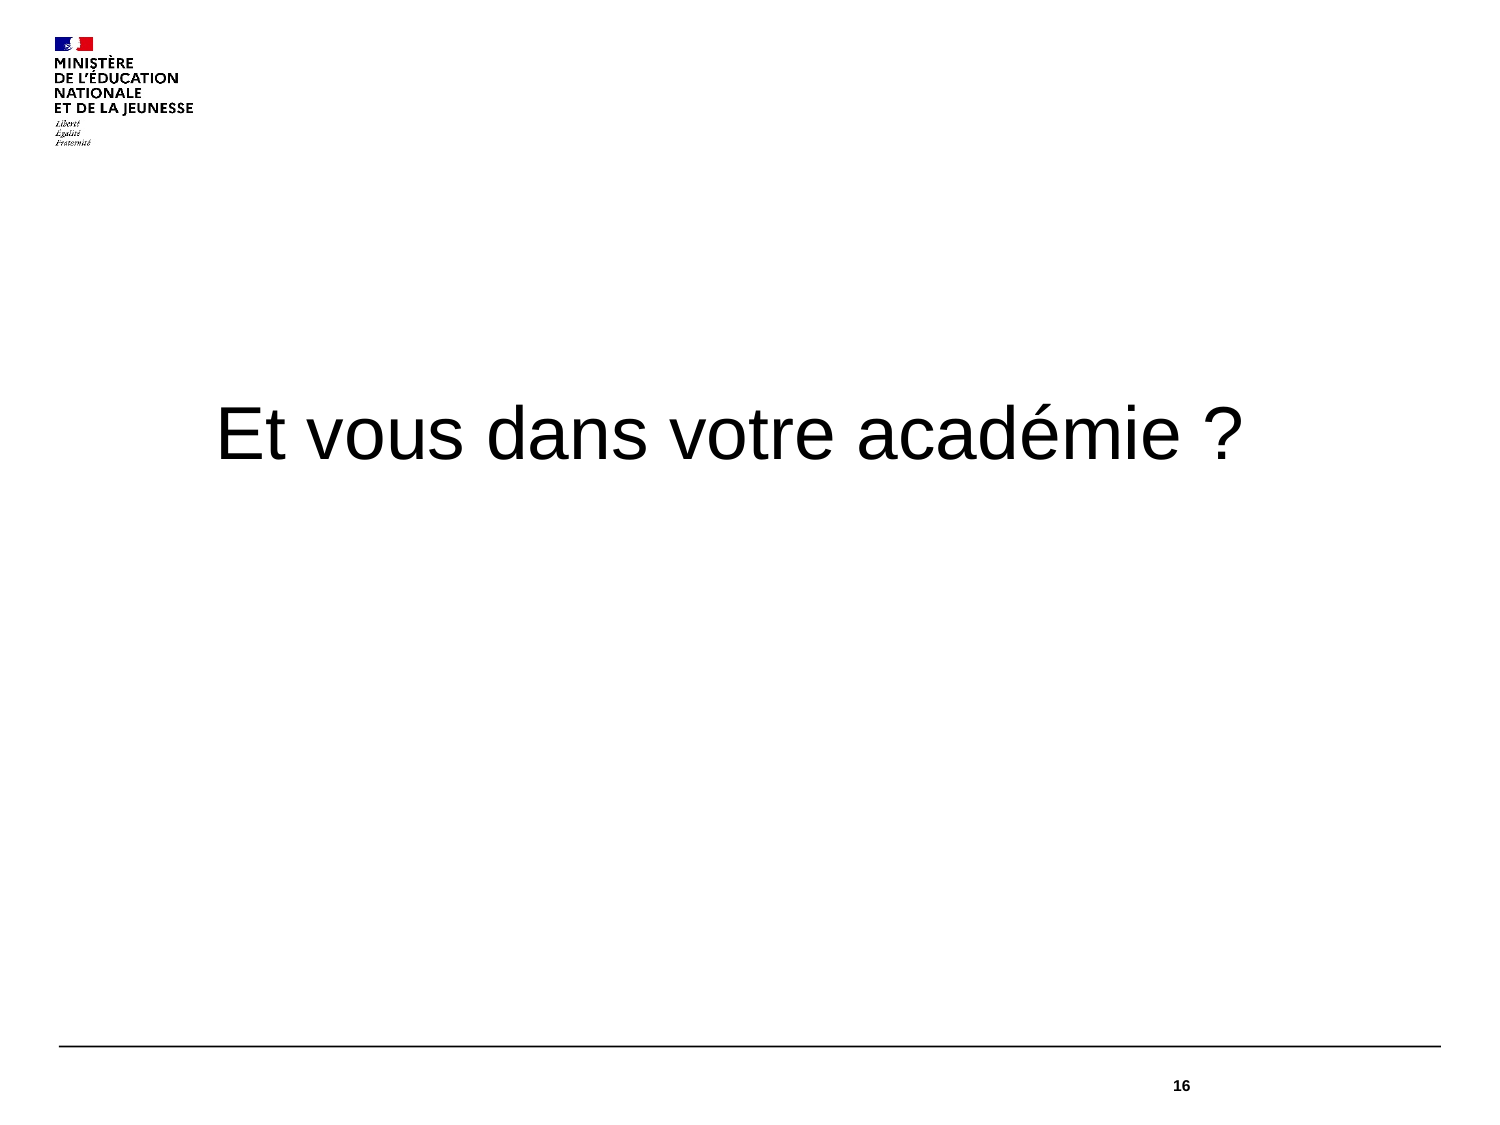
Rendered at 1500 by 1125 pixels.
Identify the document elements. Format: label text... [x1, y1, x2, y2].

picture [41, 23, 206, 159]
slide_number 16 [1027, 1046, 1191, 1125]
title Et vous dans votre académie ? [215, 341, 1500, 530]
